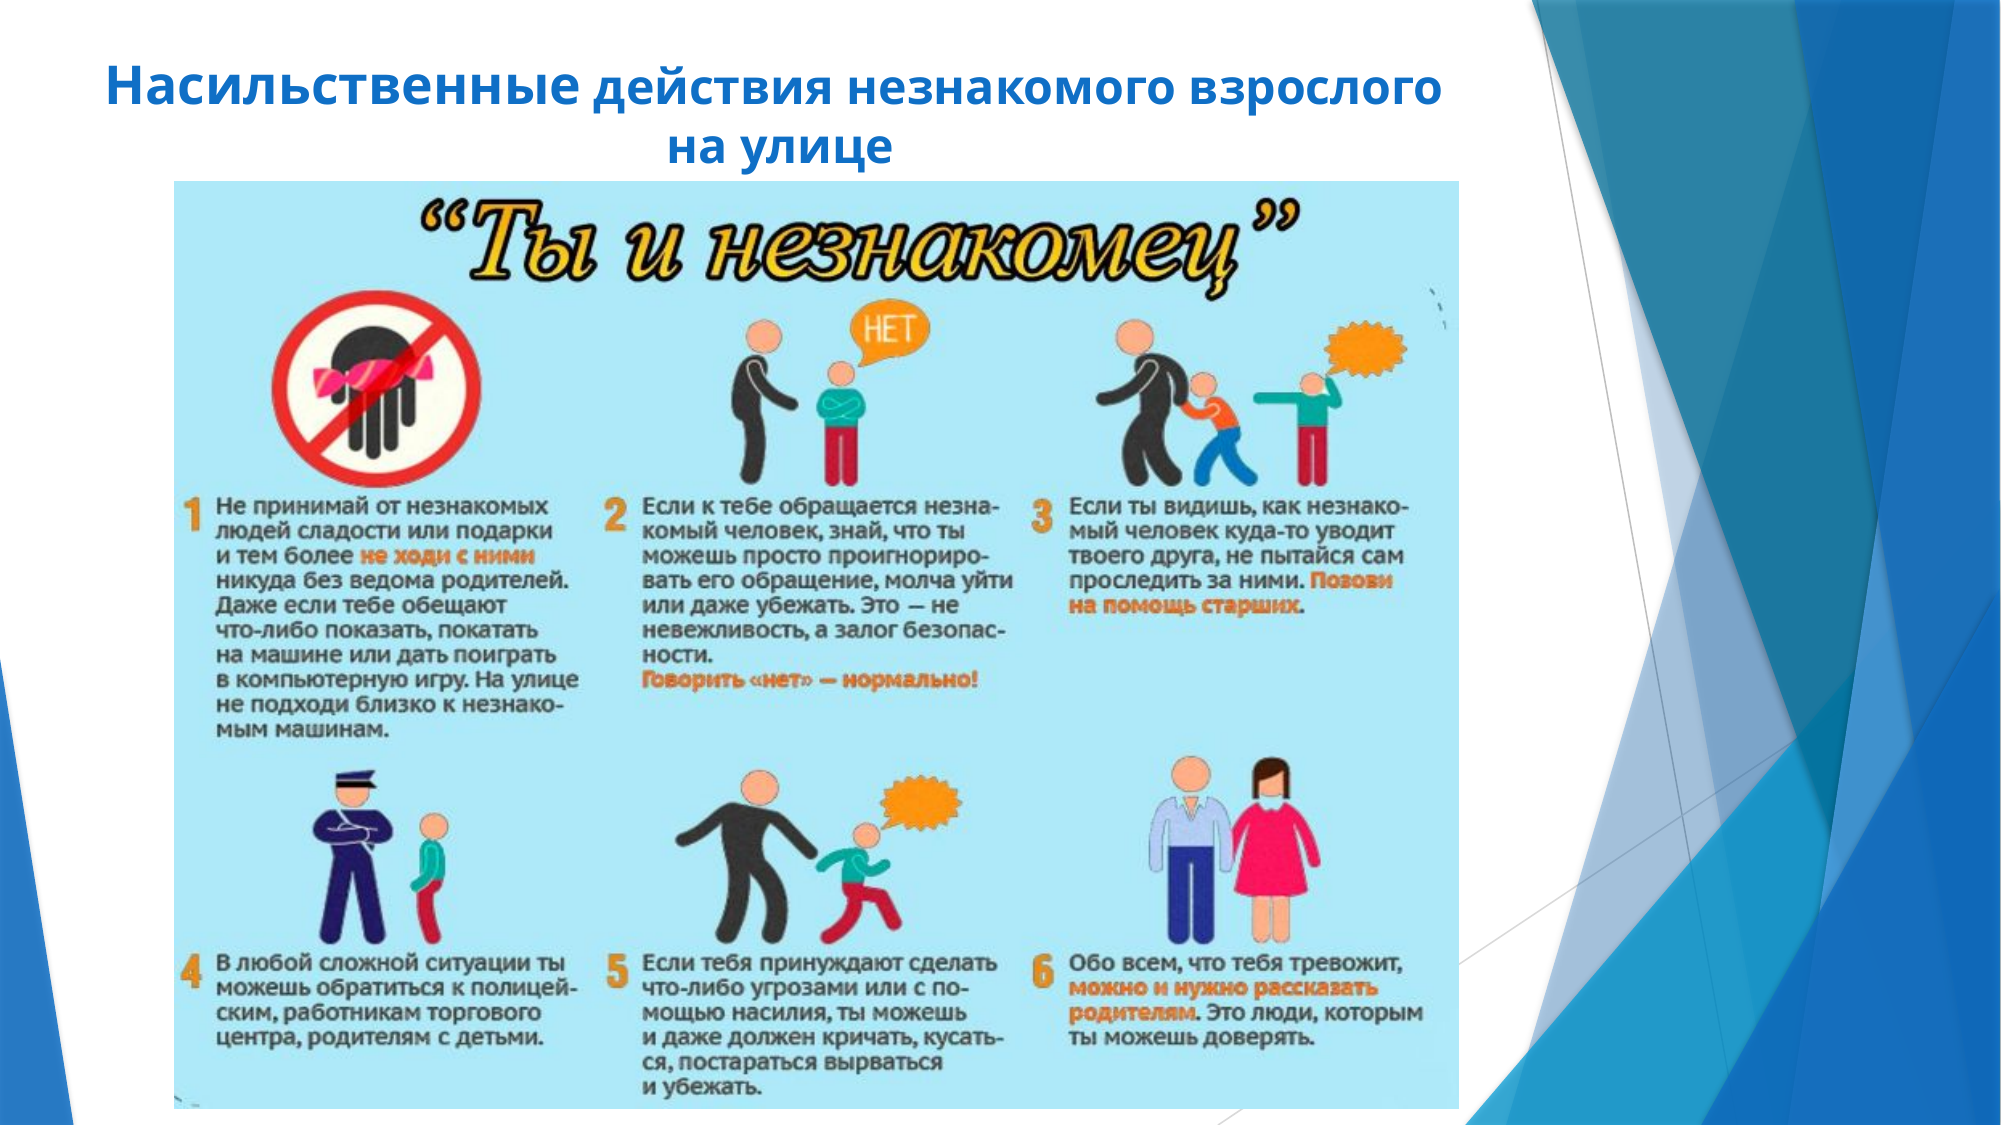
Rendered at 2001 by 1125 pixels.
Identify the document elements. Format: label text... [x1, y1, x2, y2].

title Насильственные действия незнакомого взрослого на улице [0, 43, 1562, 182]
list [173, 181, 1459, 1110]
